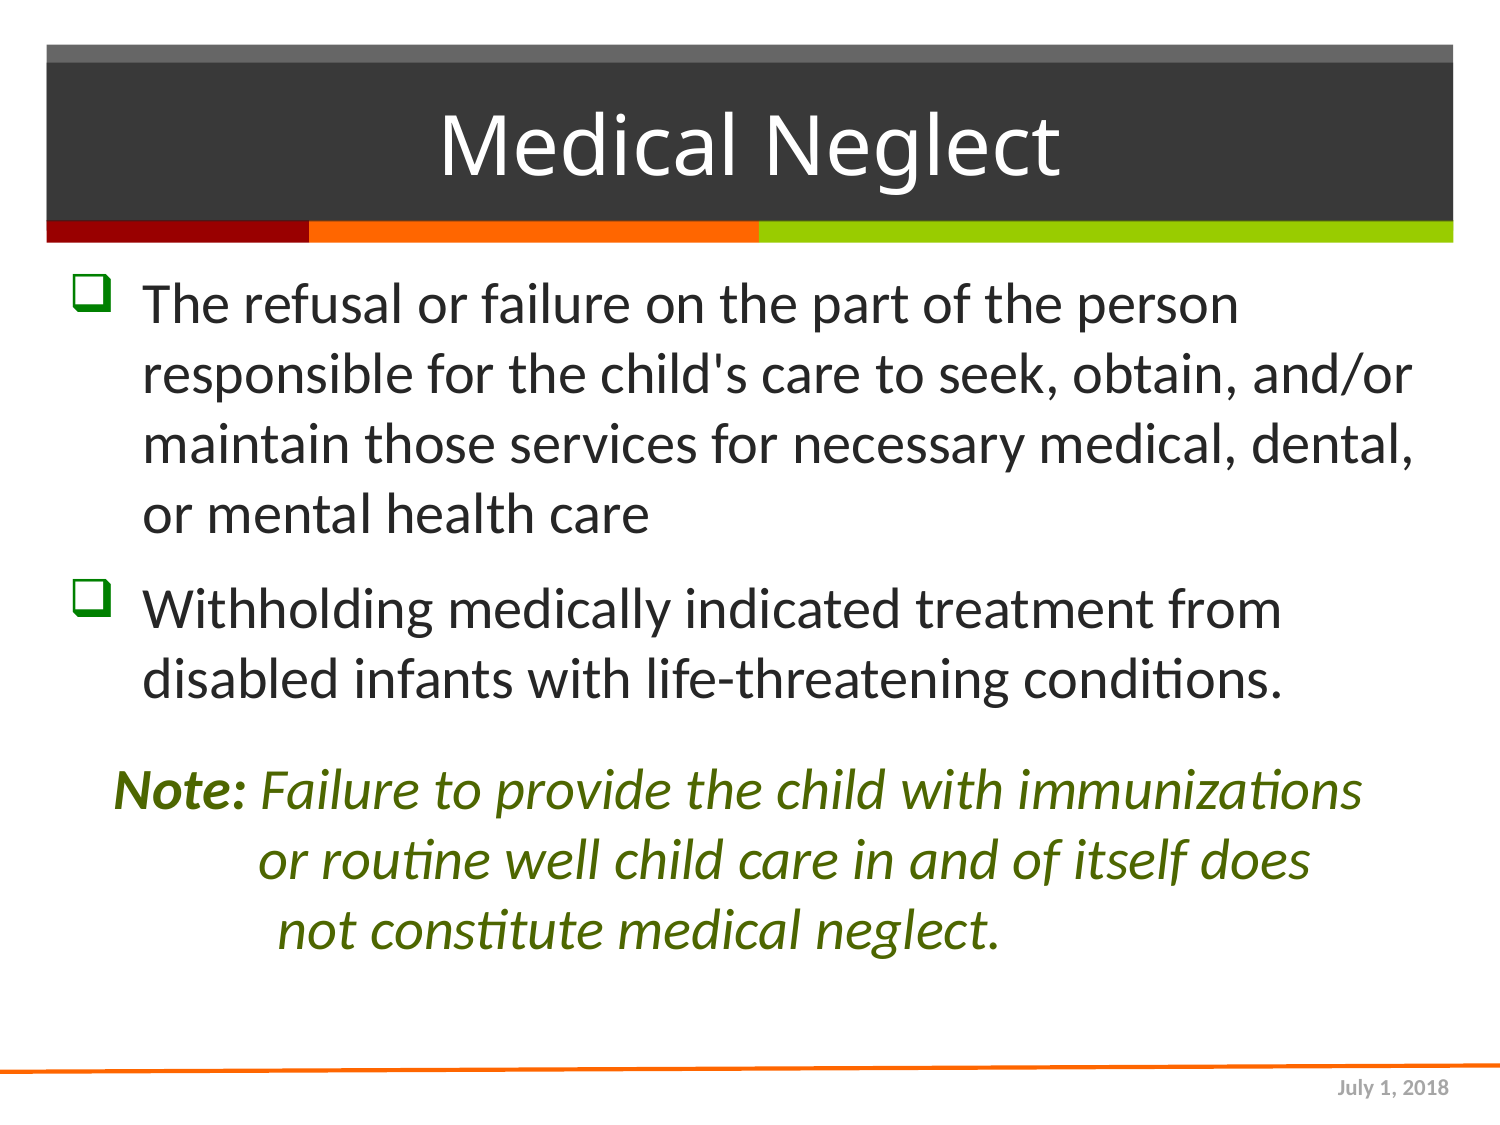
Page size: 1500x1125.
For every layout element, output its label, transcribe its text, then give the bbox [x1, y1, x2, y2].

list The refusal or failure on the part of the person responsible for the child's care to seek, obtain, and/or maintain those services for necessary medical, dental, or mental health care Withholding medically indicated treatment from disabled infants with life-threatening conditions. Note: Failure to provide the child with immunizations or routine well child care in and of itself does not constitute medical neglect. . [53, 258, 1438, 1008]
title Medical Neglect [46, 62, 1454, 222]
